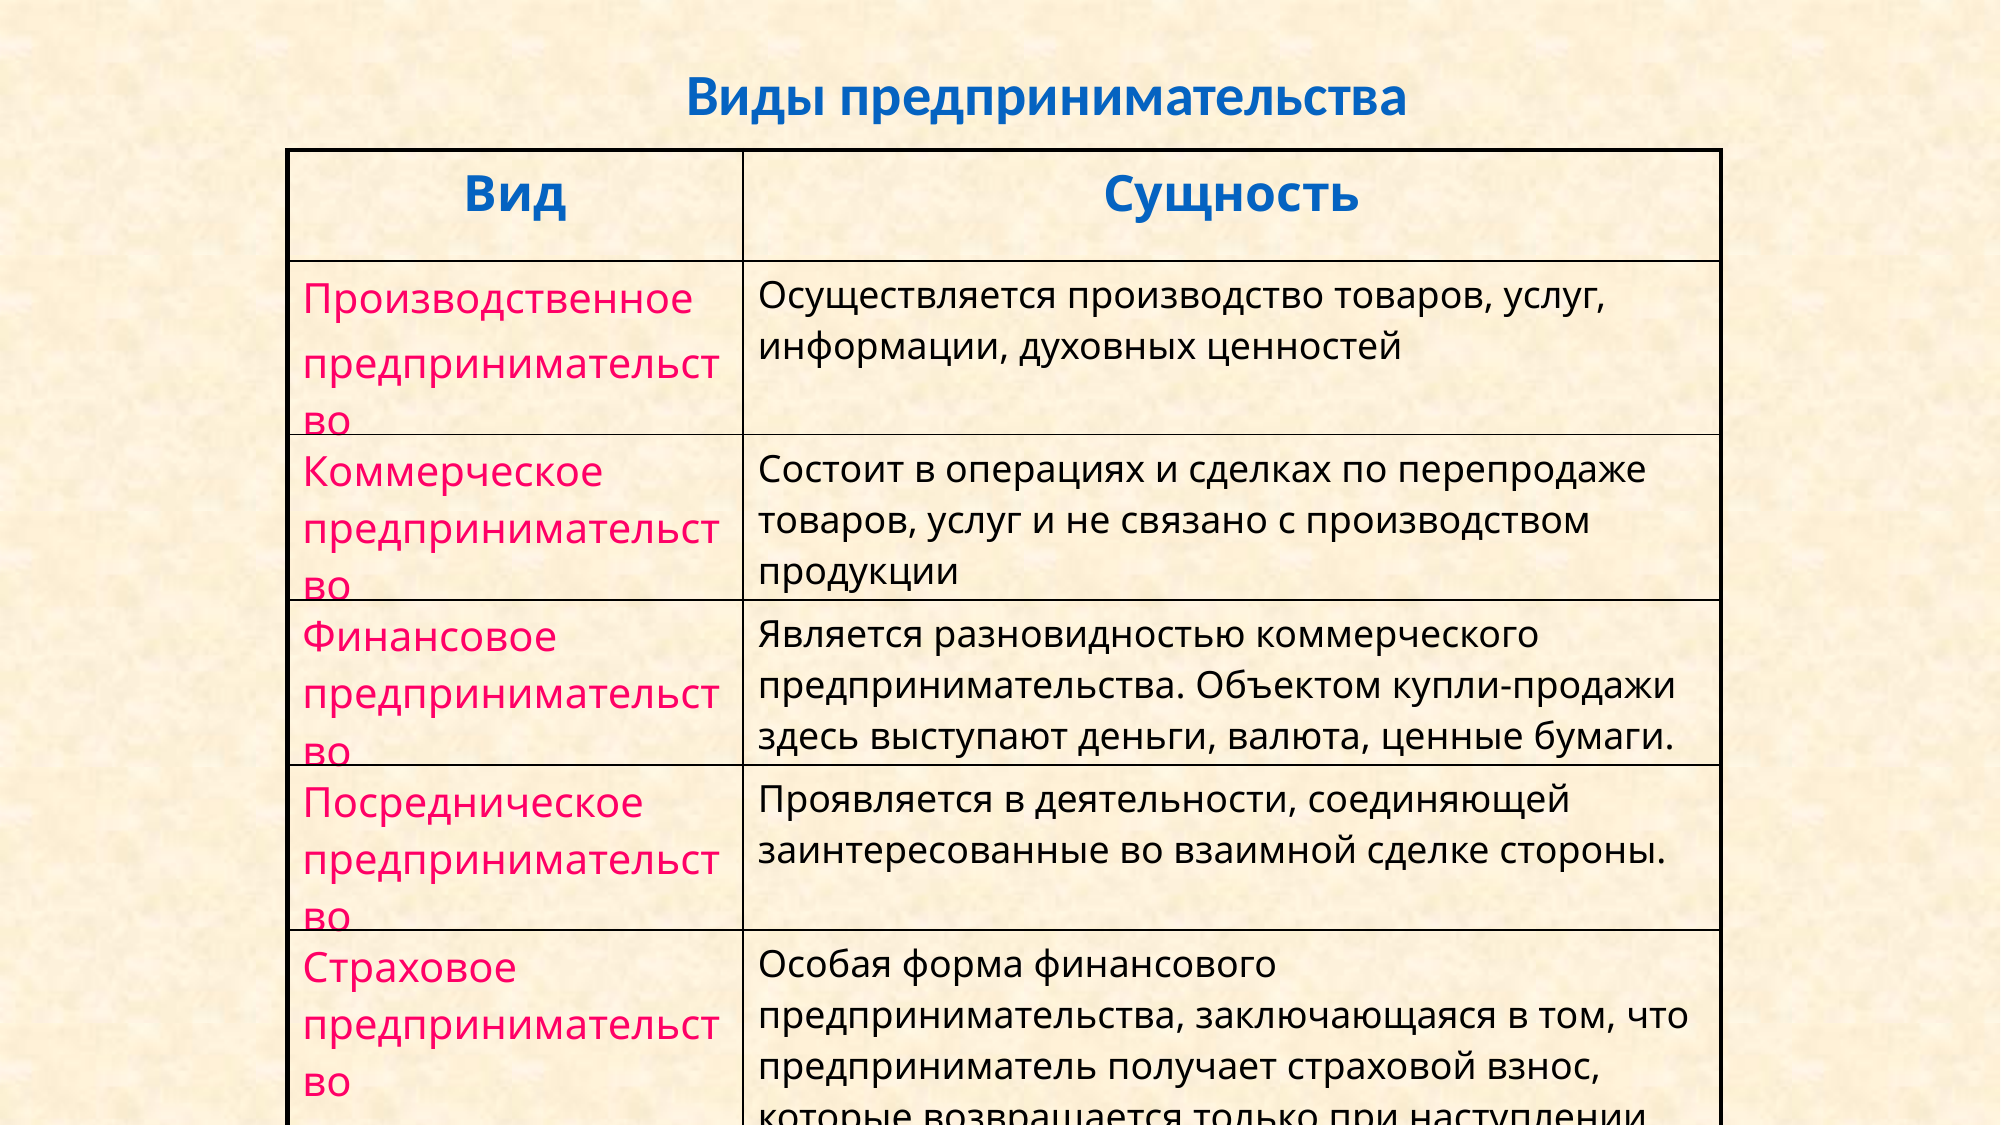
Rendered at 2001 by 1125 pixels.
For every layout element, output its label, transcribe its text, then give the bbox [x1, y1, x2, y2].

table_cell Финансовое предпринимательство [290, 601, 742, 764]
table_cell Производственное предпринимательство [290, 262, 742, 434]
table_header Сущность [744, 152, 1719, 260]
table_header Вид [290, 152, 742, 260]
table_cell Проявляется в деятельности, соединяющей заинтересованные во взаимной сделке стороны. [744, 766, 1719, 929]
text_box Виды предпринимательства [671, 50, 1424, 135]
table_cell Посредническое предпринимательство [290, 766, 742, 929]
table_cell Страховое предпринимательство [290, 931, 742, 1125]
table_cell Является разновидностью коммерческого предпринимательства. Объектом купли-продажи здесь выступают деньги, валюта, ценные бумаги. [744, 601, 1719, 764]
table_cell Коммерческое предпринимательство [290, 435, 742, 599]
table_cell Осуществляется производство товаров, услуг, информации, духовных ценностей [744, 262, 1719, 434]
table_cell Особая форма финансового предпринимательства, заключающаяся в том, что предприниматель получает страховой взнос, которые возвращается только при наступлении страхового случая. [744, 931, 1719, 1125]
table_cell Состоит в операциях и сделках по перепродаже товаров, услуг и не связано с производством продукции [744, 435, 1719, 599]
picture [0, 0, 2001, 1125]
